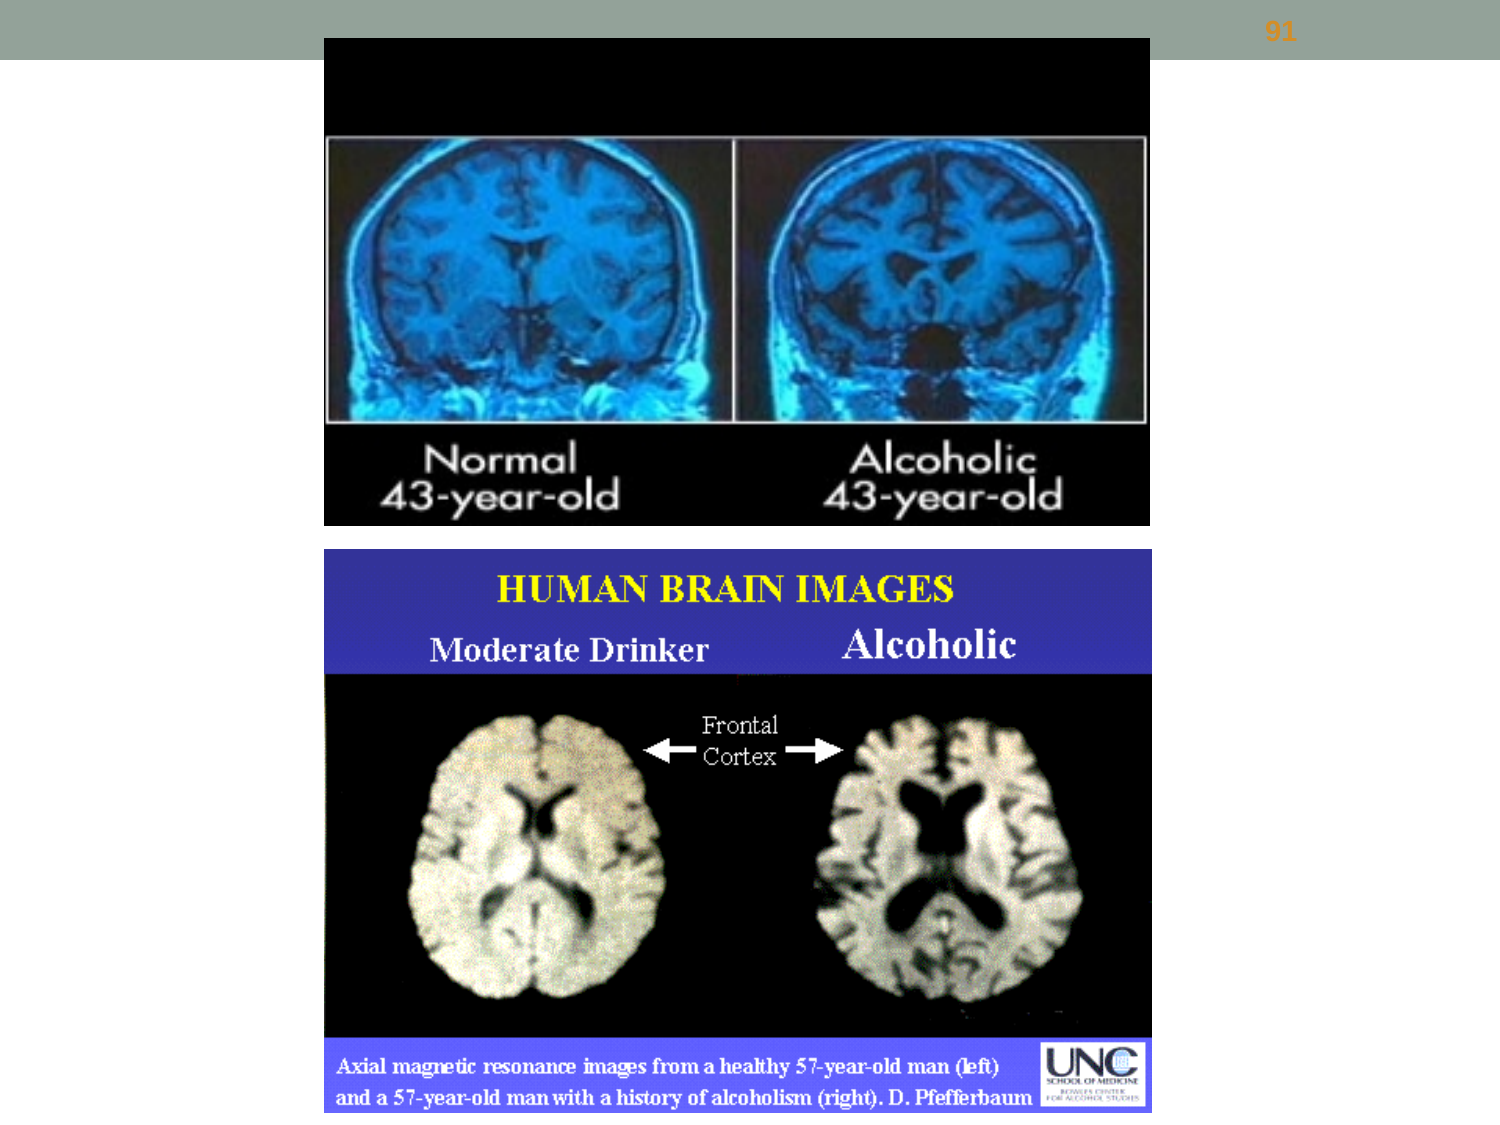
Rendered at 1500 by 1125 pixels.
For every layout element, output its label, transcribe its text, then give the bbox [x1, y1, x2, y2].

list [324, 549, 1152, 1113]
slide_number 91 [1250, 3, 1425, 57]
picture [324, 38, 1151, 527]
